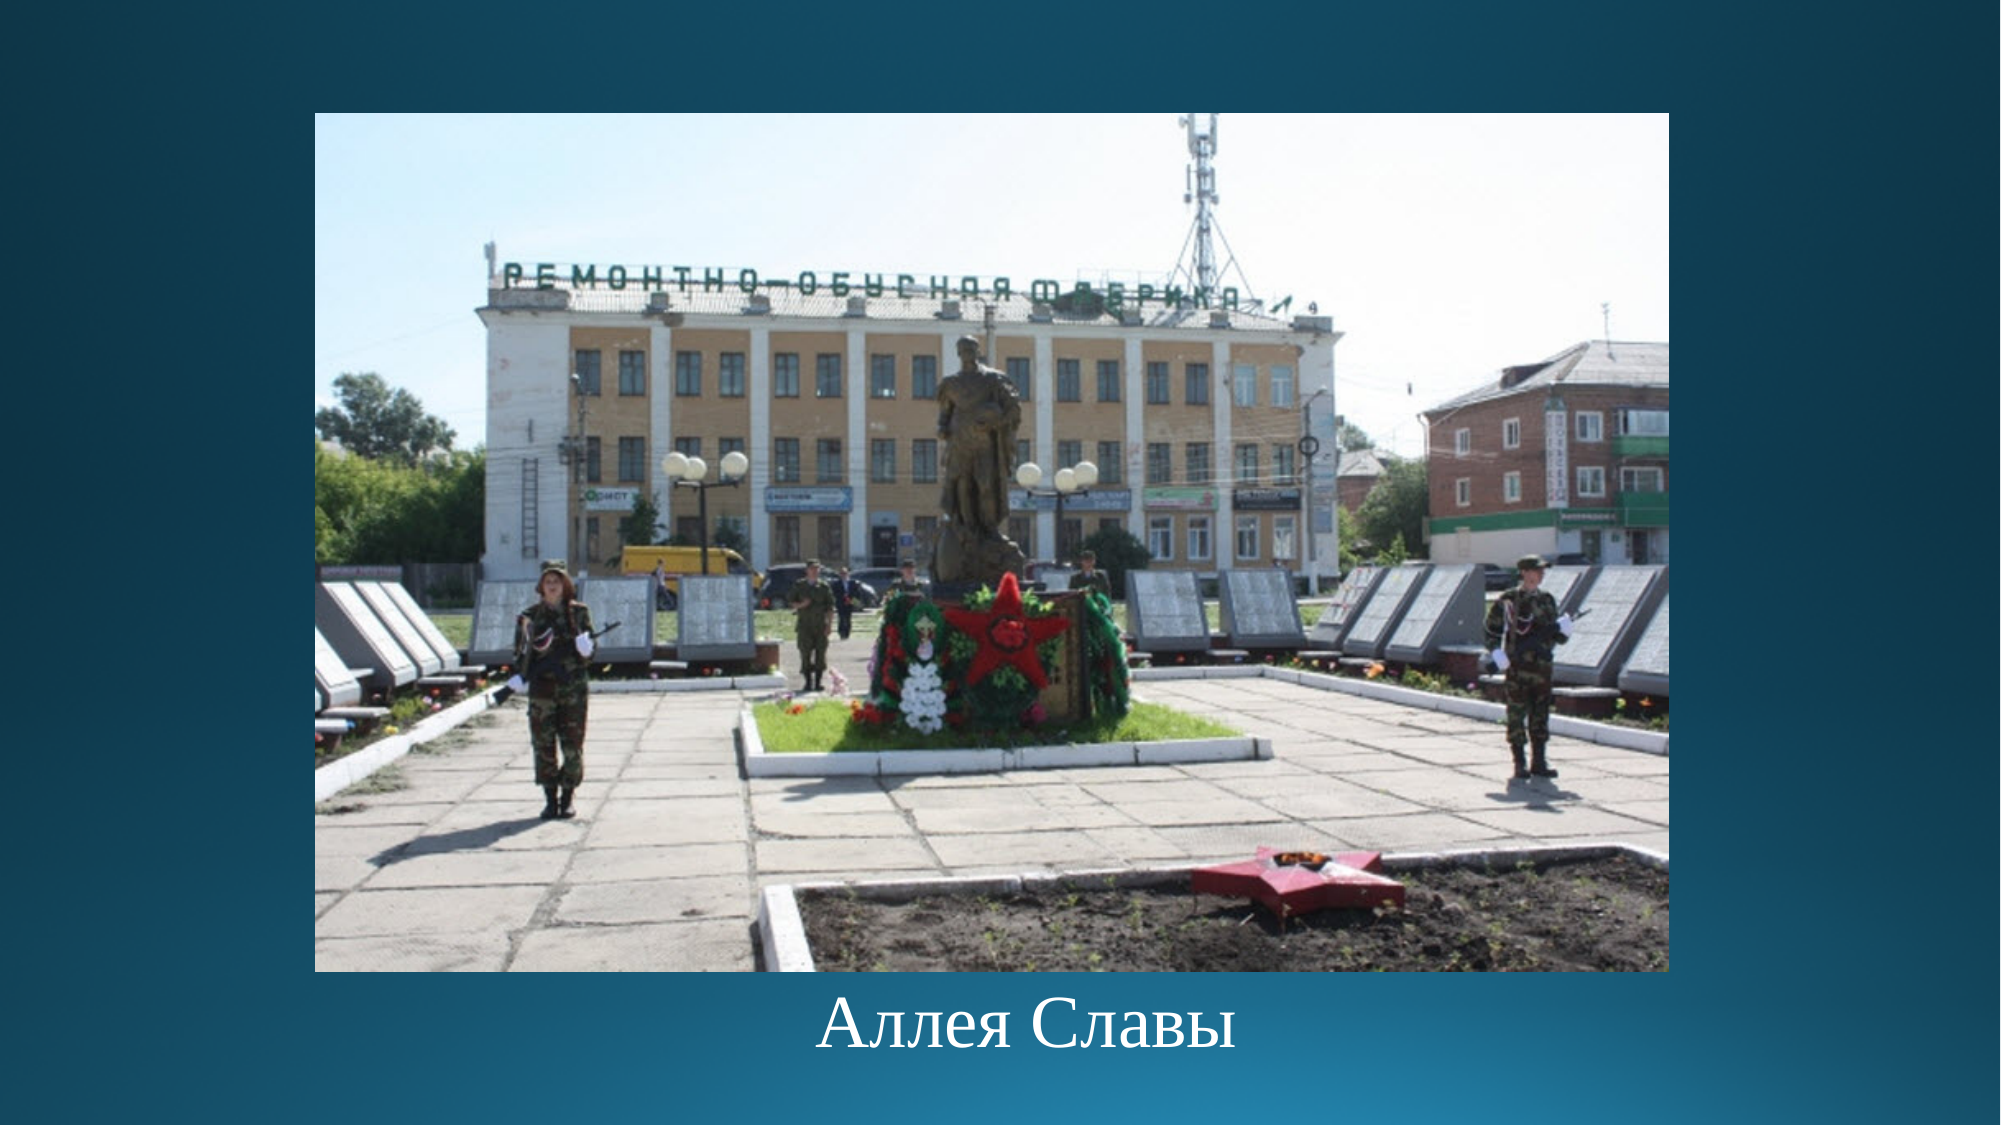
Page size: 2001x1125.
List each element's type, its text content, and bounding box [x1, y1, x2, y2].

title Аллея Славы [164, 971, 1890, 1075]
picture [0, 0, 2001, 1125]
